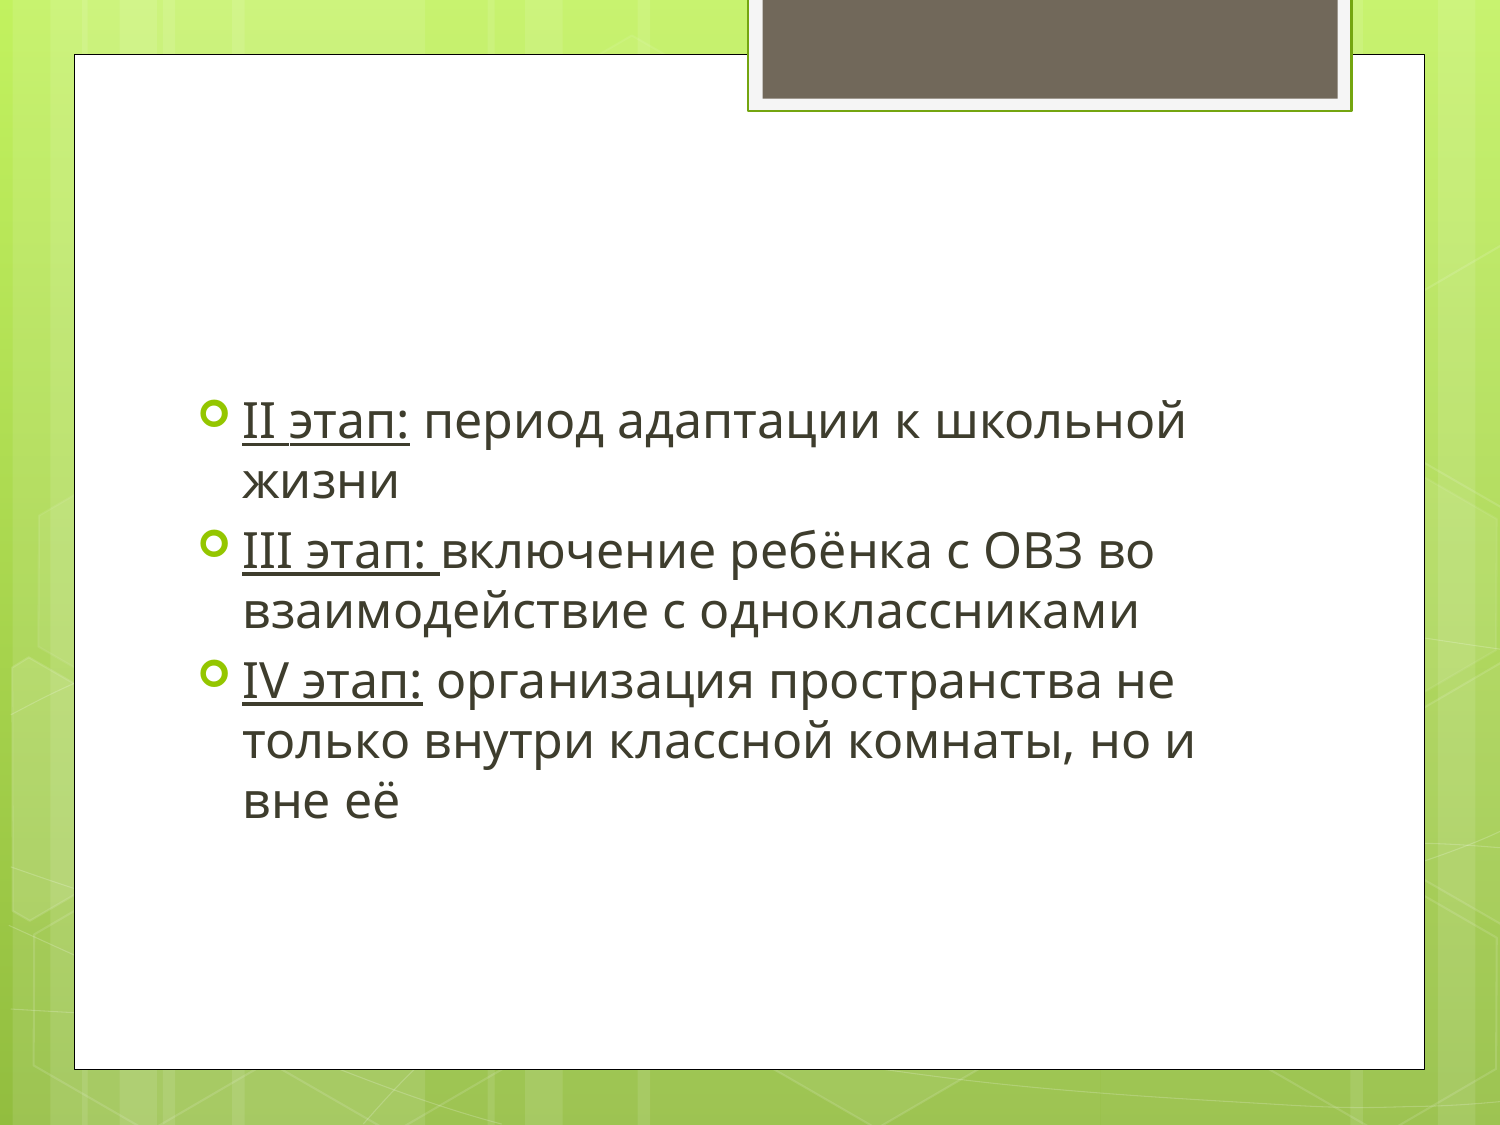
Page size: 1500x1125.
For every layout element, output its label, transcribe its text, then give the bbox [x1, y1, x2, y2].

list II этап: период адаптации к школьной жизни III этап: включение ребёнка с ОВЗ во взаимодействие с одноклассниками IV этап: организация пространства не только внутри классной комнаты, но и вне её [171, 381, 1283, 957]
